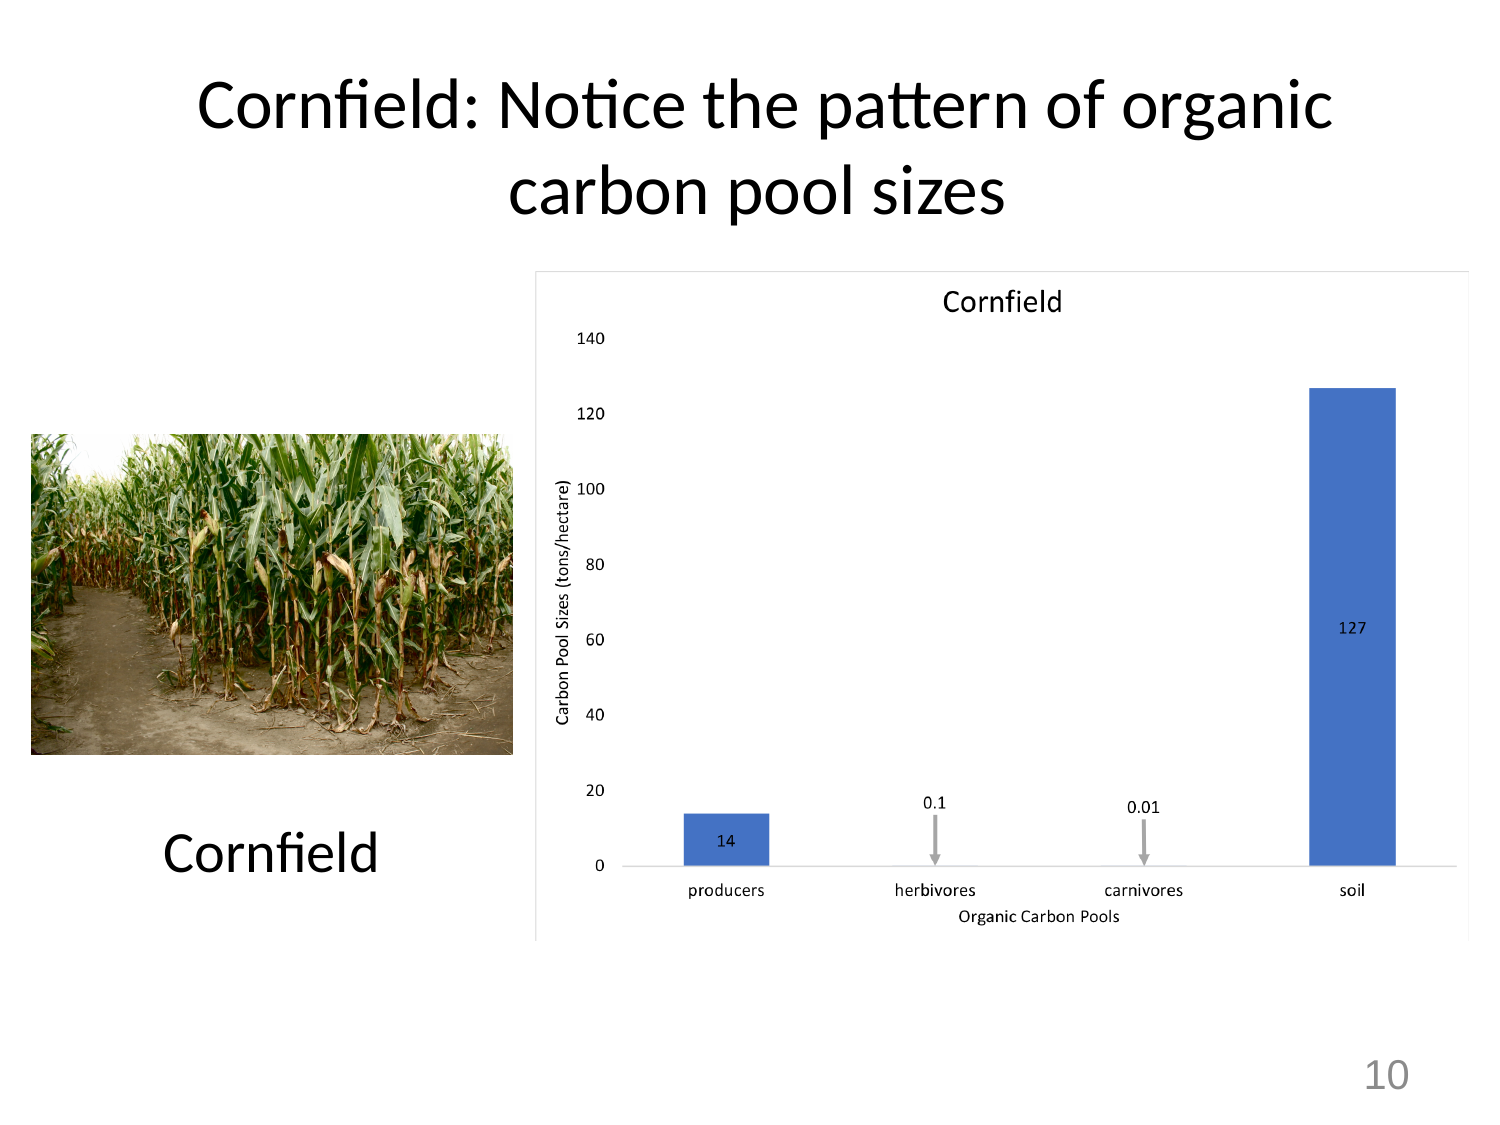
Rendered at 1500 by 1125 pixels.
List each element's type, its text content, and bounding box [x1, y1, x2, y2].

text_box Cornfield [31, 806, 513, 892]
picture [31, 433, 513, 755]
picture [534, 270, 1469, 942]
text_box Cornfield: Notice the pattern of organic carbon pool sizes [90, 48, 1441, 237]
slide_number 10 [1074, 1042, 1425, 1103]
